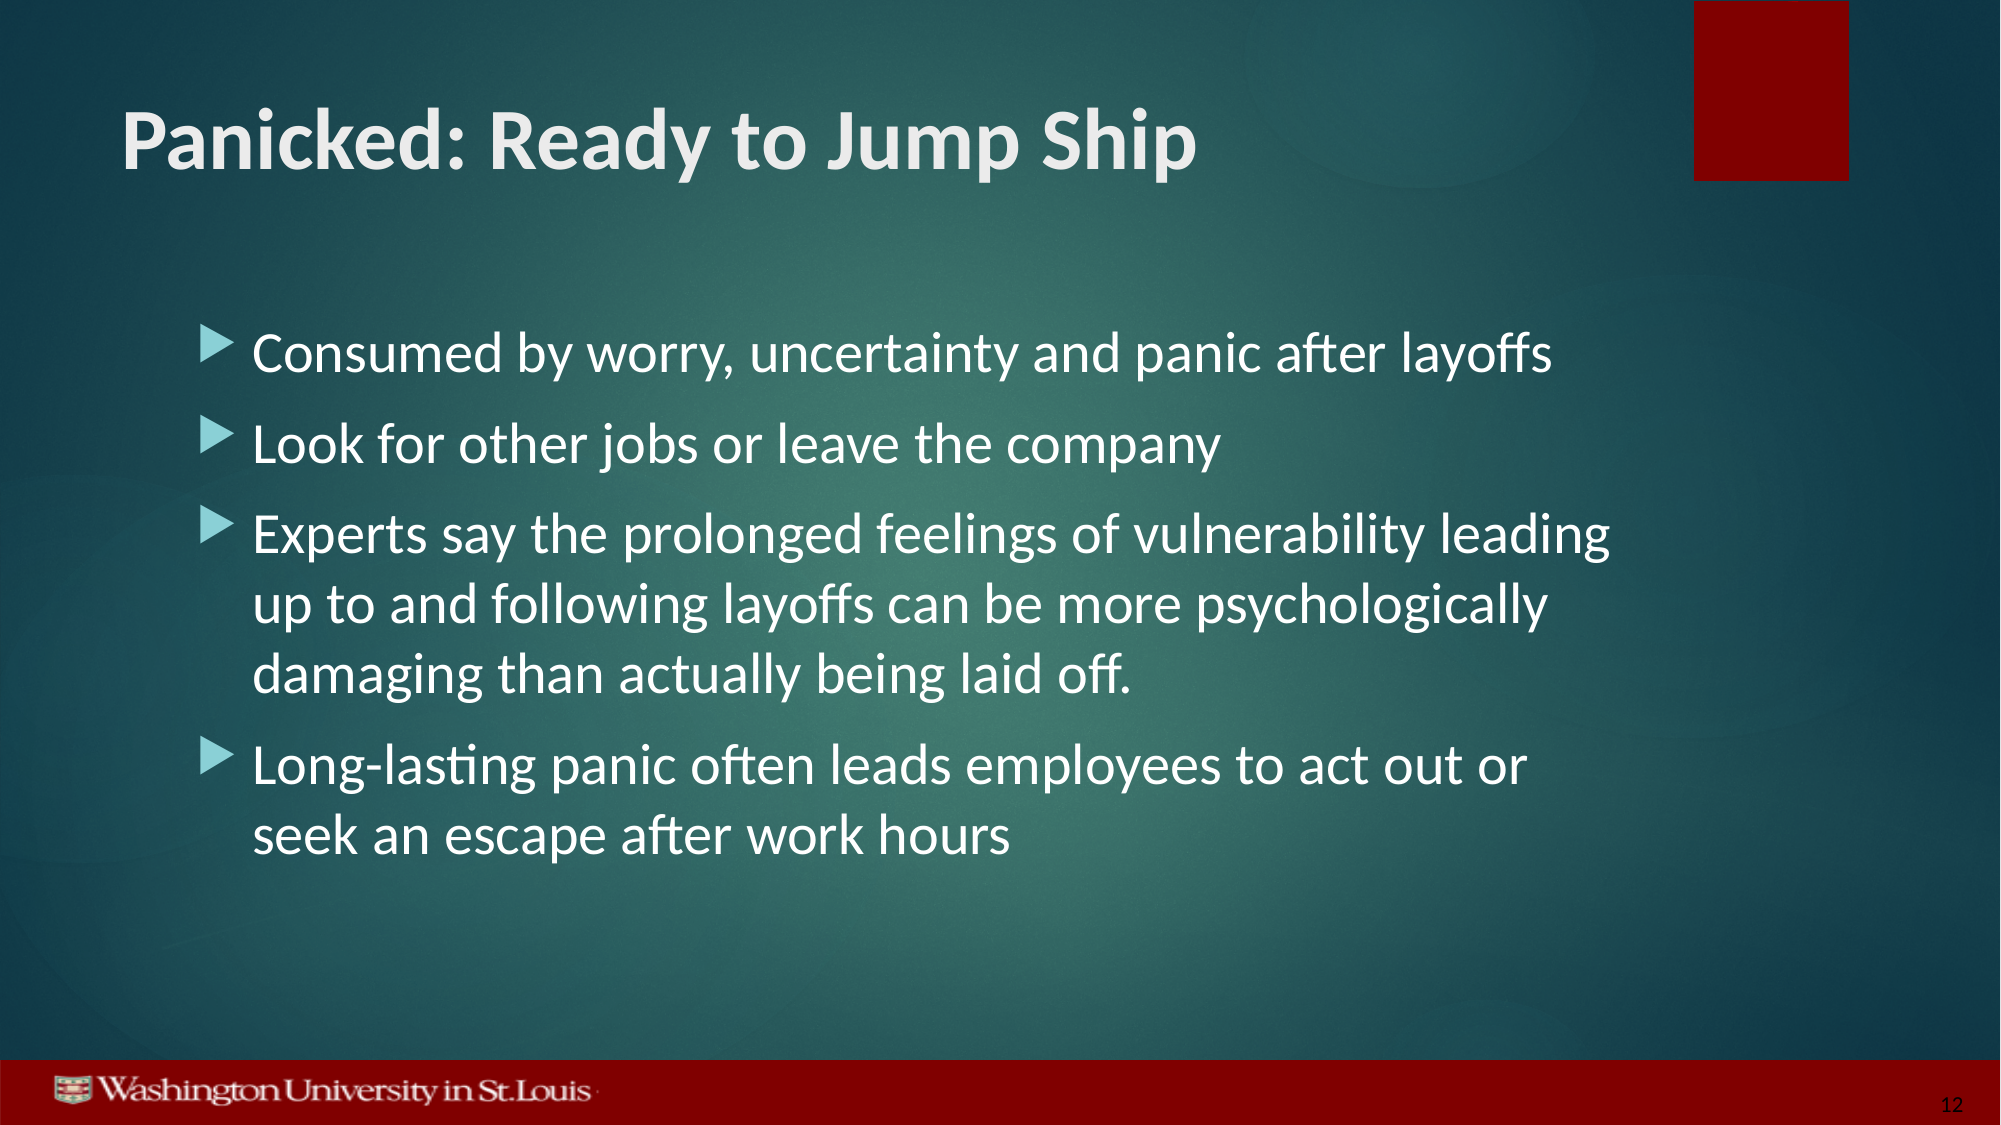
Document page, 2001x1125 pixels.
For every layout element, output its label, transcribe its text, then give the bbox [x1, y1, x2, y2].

list Consumed by worry, uncertainty and panic after layoffs Look for other jobs or leave the company Experts say the prolonged feelings of vulnerability leading up to and following layoffs can be more psychologically damaging than actually being laid off. Long-lasting panic often leads employees to act out or seek an escape after work hours [181, 235, 1649, 1025]
picture [0, 1060, 1903, 1125]
picture [1694, 1, 1849, 181]
title Panicked: Ready to Jump Ship [106, 74, 1650, 304]
slide_number 12 [1903, 1041, 2000, 1125]
